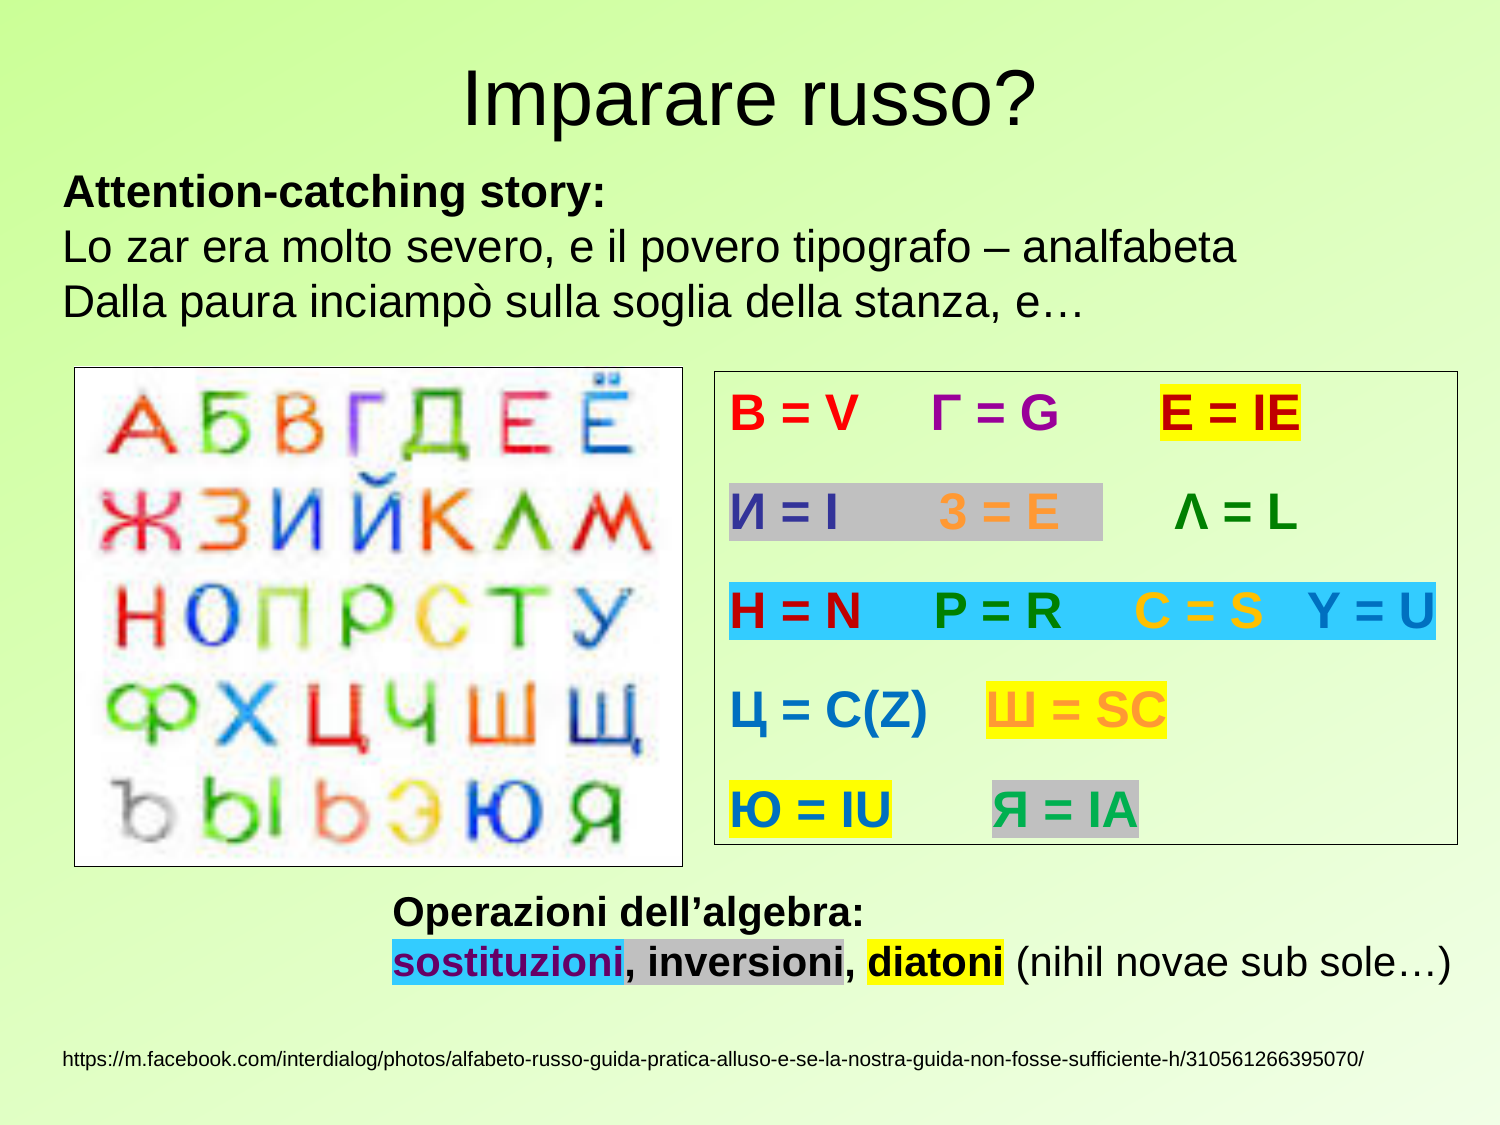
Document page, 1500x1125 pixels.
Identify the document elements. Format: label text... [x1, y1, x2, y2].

text_box Attention-catching story: Lo zar era molto severo, e il povero tipografo – analfabeta Dalla paura inciampò sulla soglia della stanza, e… [47, 154, 1500, 335]
picture [74, 366, 683, 868]
text_box Operazioni dell’algebra: sostituzioni, inversioni, diatoni (nihil novae sub sole…) [377, 877, 1500, 993]
text_box B = V Γ = G E = IE И = I 3 = E Λ = L H = N P = R C = S Y = U Ц = C(Z) Ш = SC Ю = IU Я = IA [714, 371, 1458, 845]
text_box https://m.facebook.com/interdialog/photos/alfabeto-russo-guida-pratica-alluso-e-se-la-nostra-guida-non-fosse-sufficiente-h/310561266395070/ [47, 1038, 1500, 1078]
title Imparare russo? [75, 0, 1425, 154]
